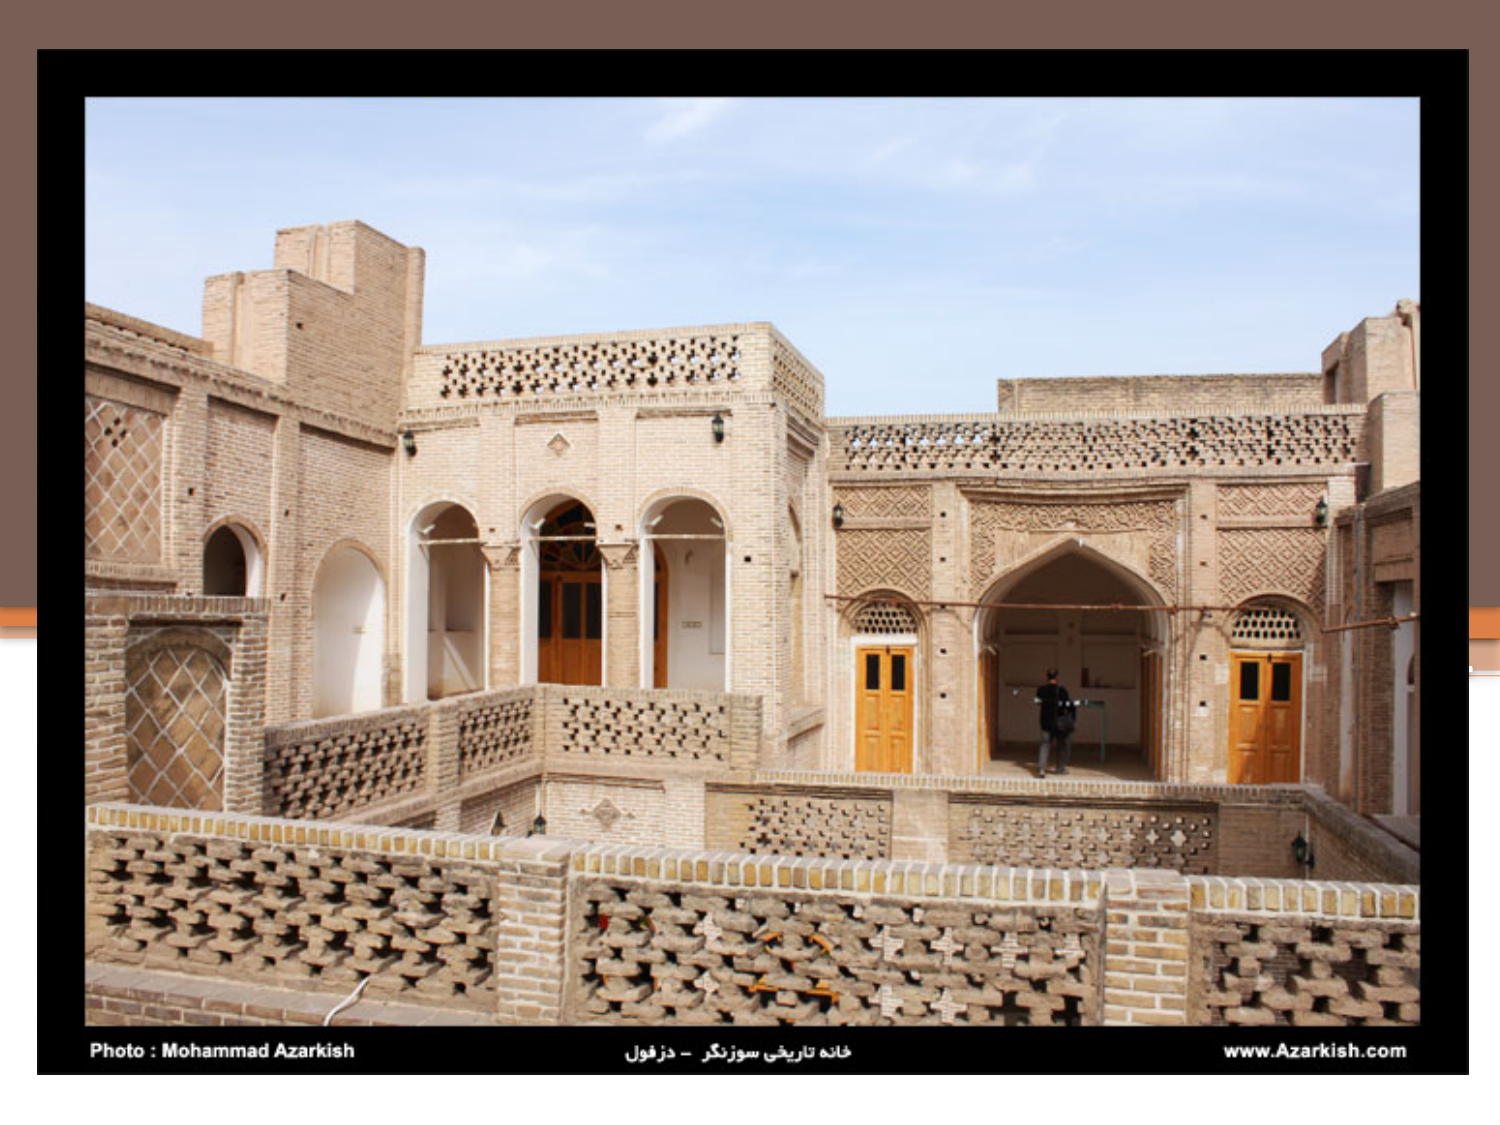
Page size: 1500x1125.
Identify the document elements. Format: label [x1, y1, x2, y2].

picture [37, 49, 1469, 1076]
